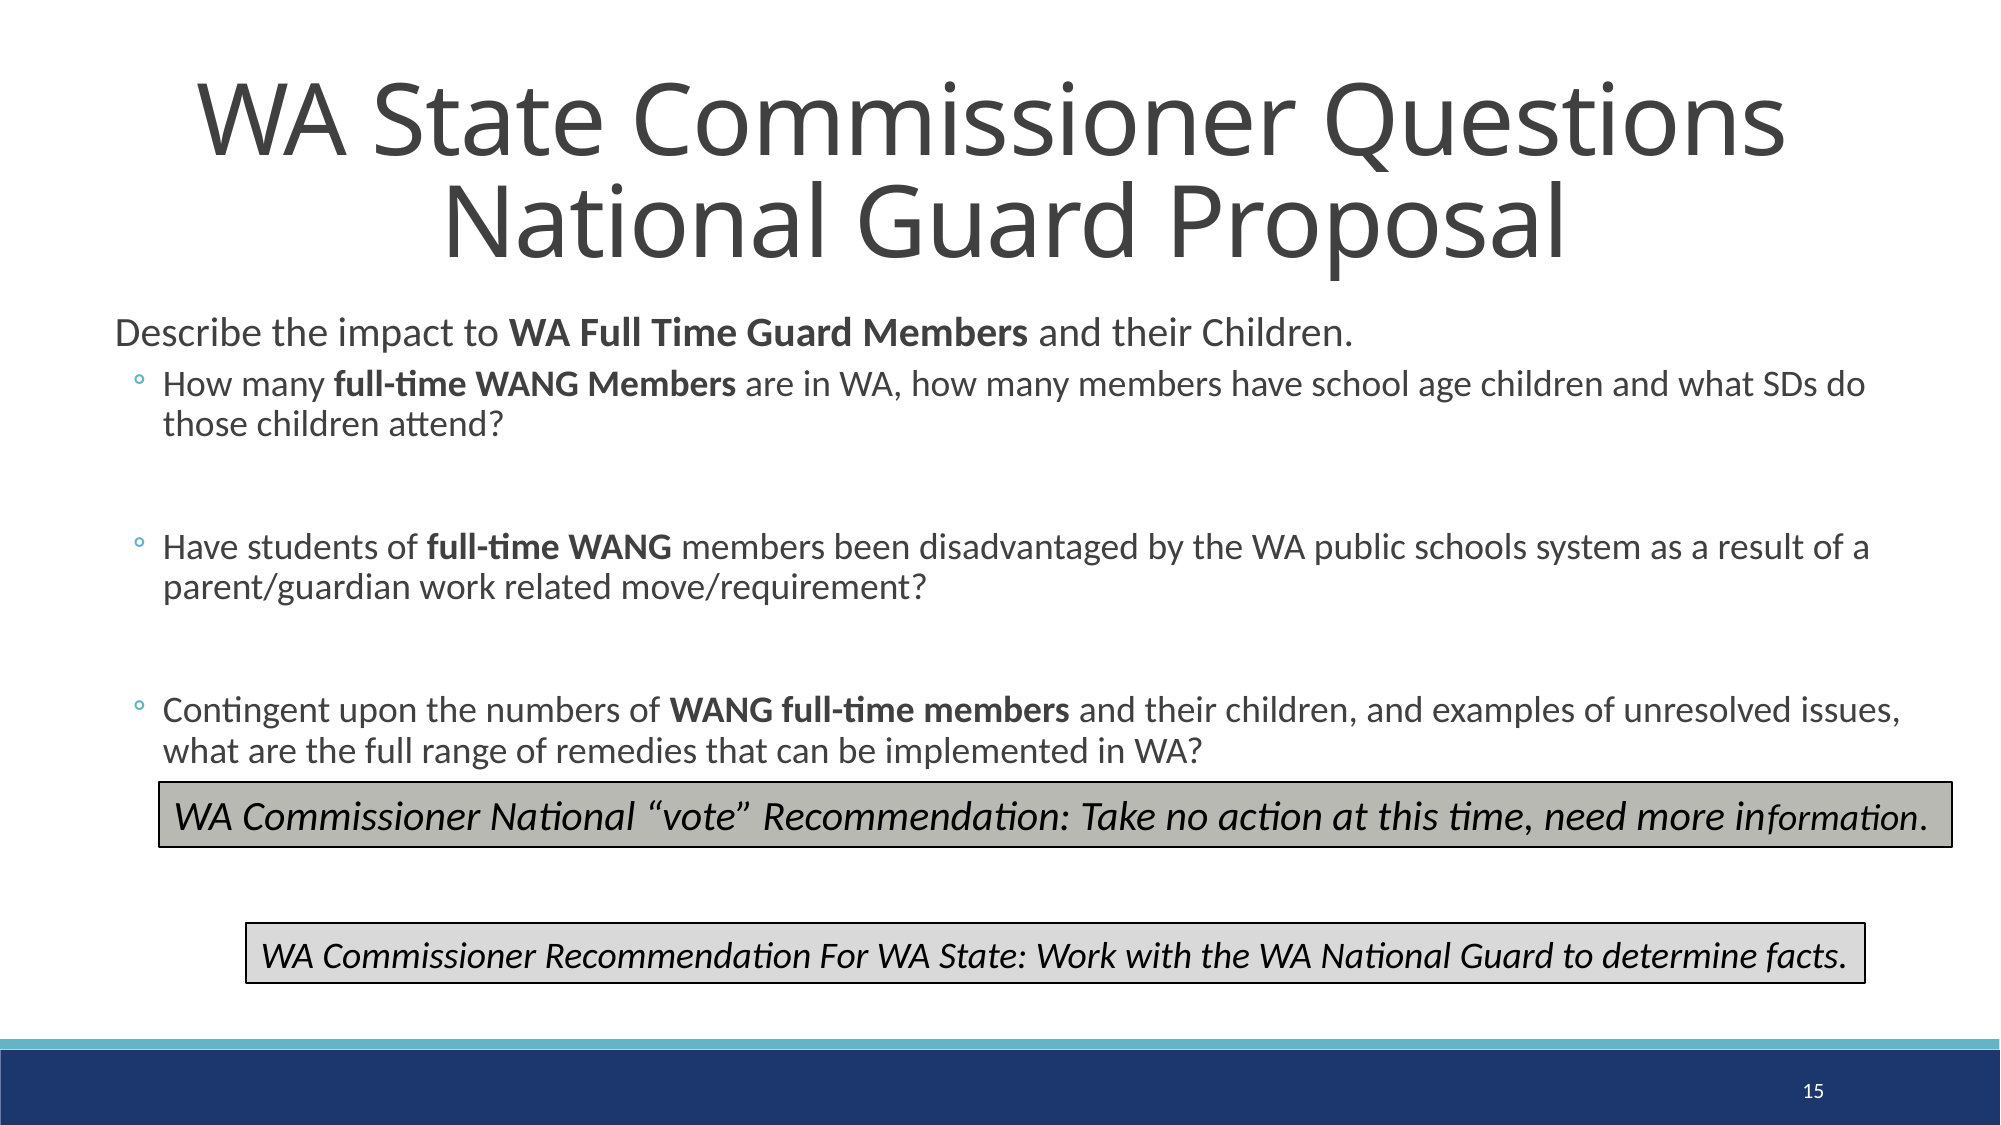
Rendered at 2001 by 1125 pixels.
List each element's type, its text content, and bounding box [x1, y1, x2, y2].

title WA State Commissioner Questions National Guard Proposal [180, 47, 1830, 285]
slide_number 15 [1624, 1059, 1840, 1120]
text_box WA Commissioner National “vote” Recommendation: Take no action at this time, need more information. [158, 781, 1952, 847]
text_box WA Commissioner Recommendation For WA State: Work with the WA National Guard to determine facts. [246, 923, 1865, 983]
list Describe the impact to WA Full Time Guard Members and their Children. How many full-time WANG Members are in WA, how many members have school age children and what SDs do those children attend? Have students of full-time WANG members been disadvantaged by the WA public schools system as a result of a parent/guardian work related move/requirement? Contingent upon the numbers of WANG full-time members and their children, and examples of unresolved issues, what are the full range of remedies that can be implemented in WA? [99, 302, 1950, 763]
